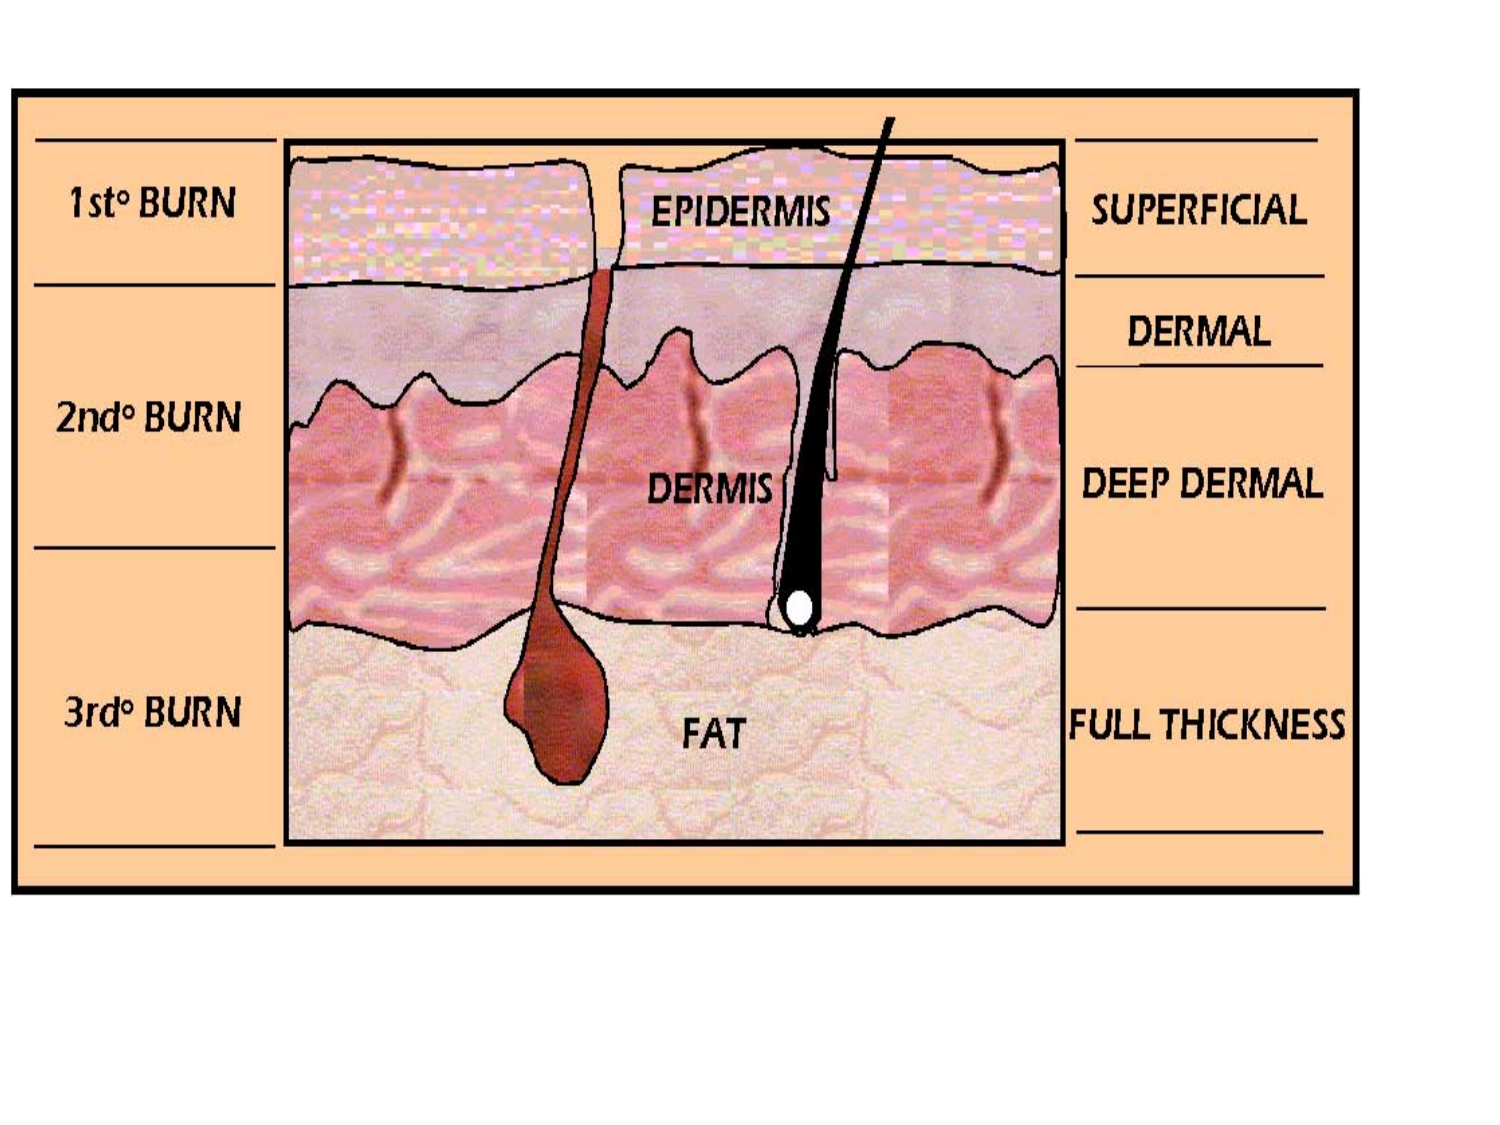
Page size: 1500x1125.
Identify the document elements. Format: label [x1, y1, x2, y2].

list [10, 86, 1361, 897]
